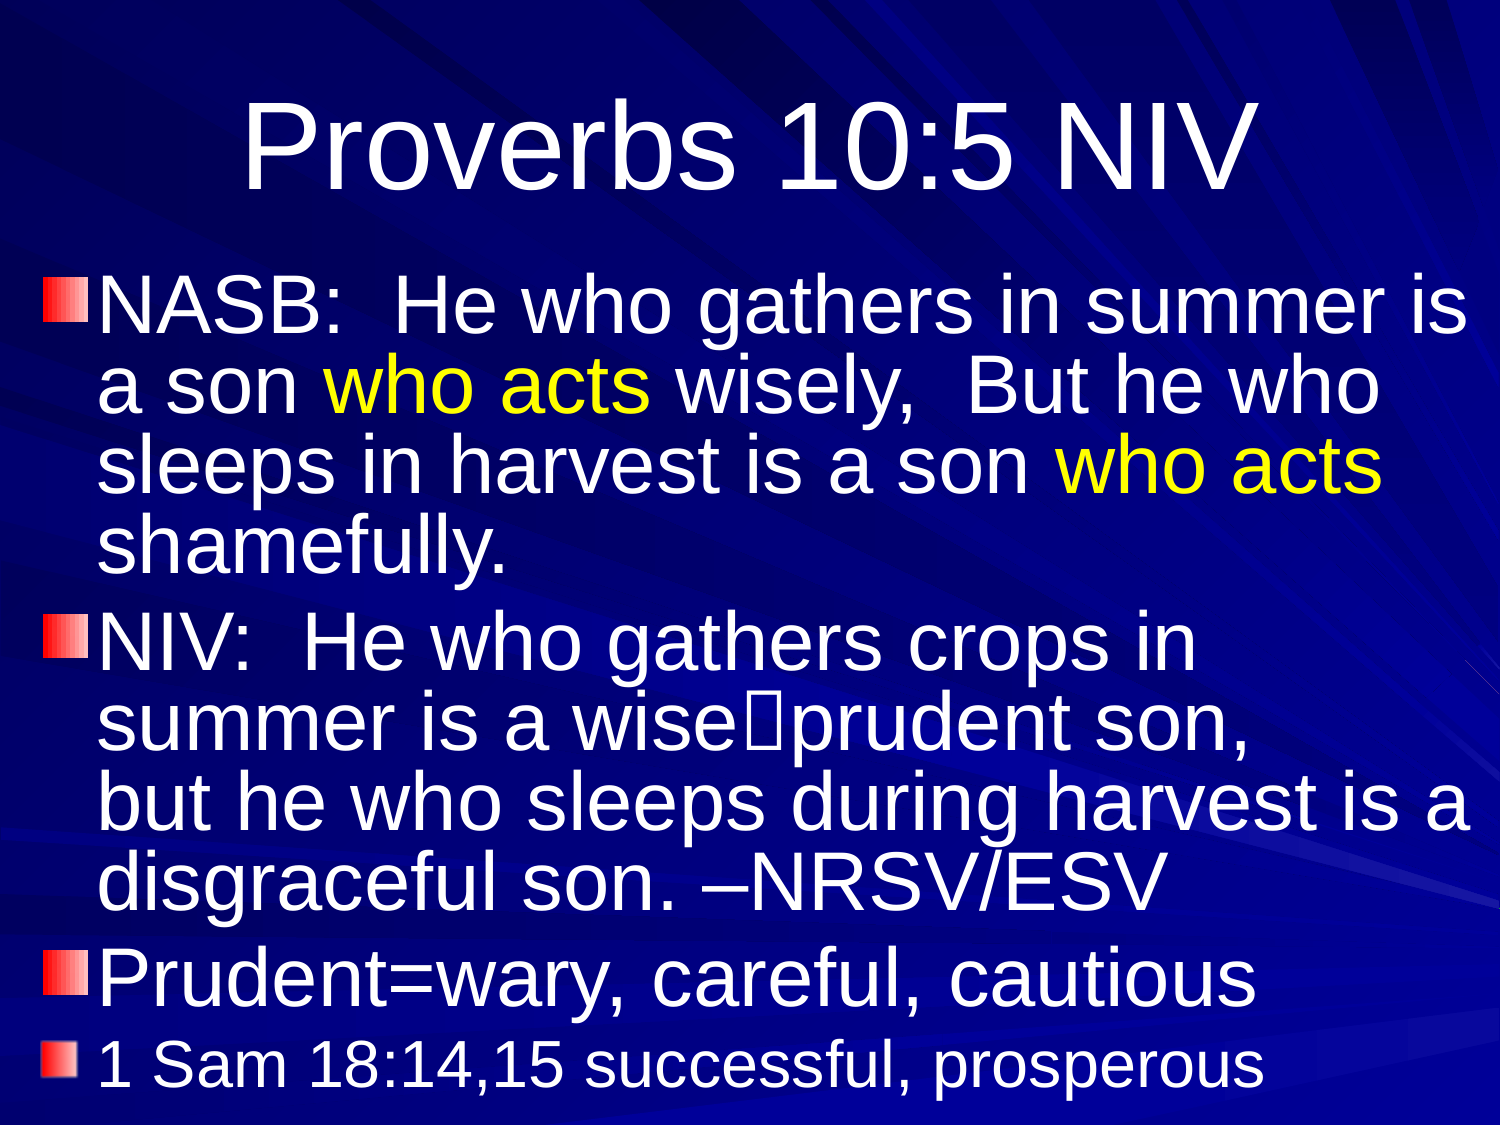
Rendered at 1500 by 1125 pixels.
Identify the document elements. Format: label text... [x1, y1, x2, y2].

picture [39, 1039, 82, 1082]
picture [39, 946, 93, 1000]
picture [39, 273, 93, 327]
list NASB: He who gathers in summer is a son who acts wisely, But he who sleeps in harvest is a son who acts shamefully. NIV: He who gathers crops in summer is a wiseprudent son, but he who sleeps during harvest is a disgraceful son. –NRSV/ESV Prudent=wary, careful, cautious 1 Sam 18:14,15 successful, prosperous [24, 262, 1488, 1006]
title Proverbs 10:5 NIV [74, 45, 1426, 234]
picture [39, 610, 93, 663]
